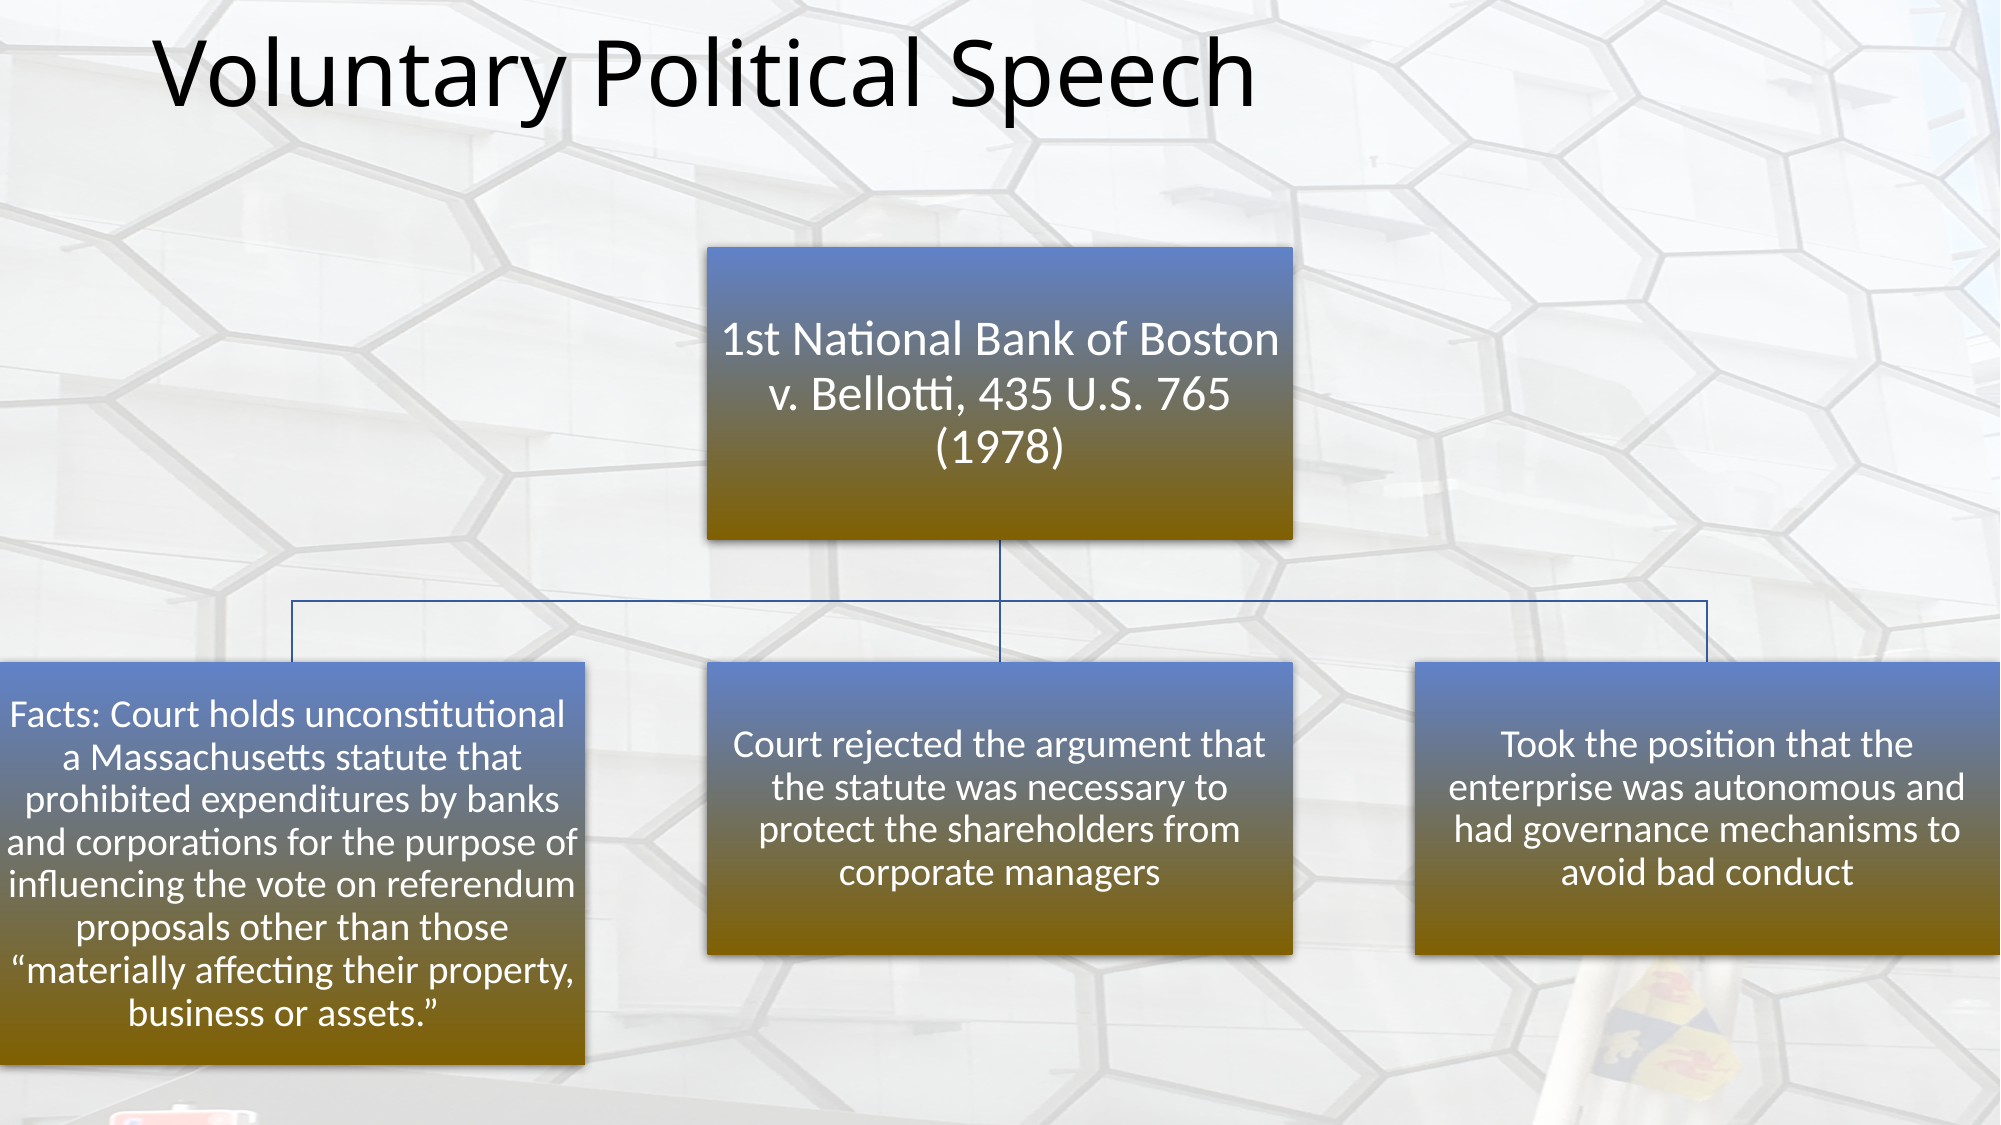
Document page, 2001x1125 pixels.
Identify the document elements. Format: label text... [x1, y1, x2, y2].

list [0, 187, 2000, 1125]
title Voluntary Political Speech [137, 0, 1863, 154]
